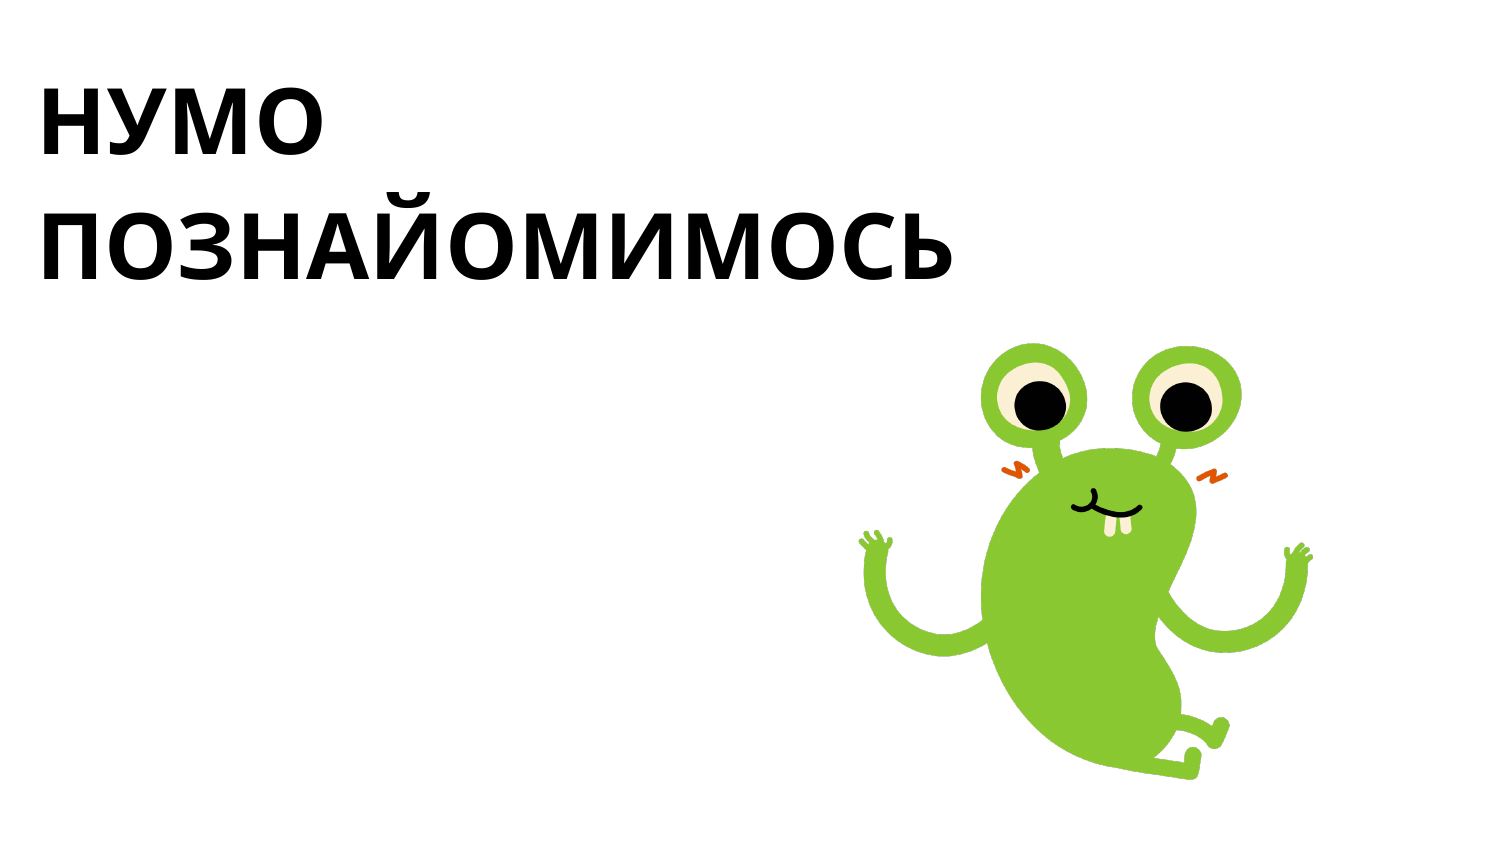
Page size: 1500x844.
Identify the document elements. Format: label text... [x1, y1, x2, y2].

picture [857, 343, 1313, 780]
text_box НУМО ПОЗНАЙОМИМОСЬ [36, 47, 996, 401]
